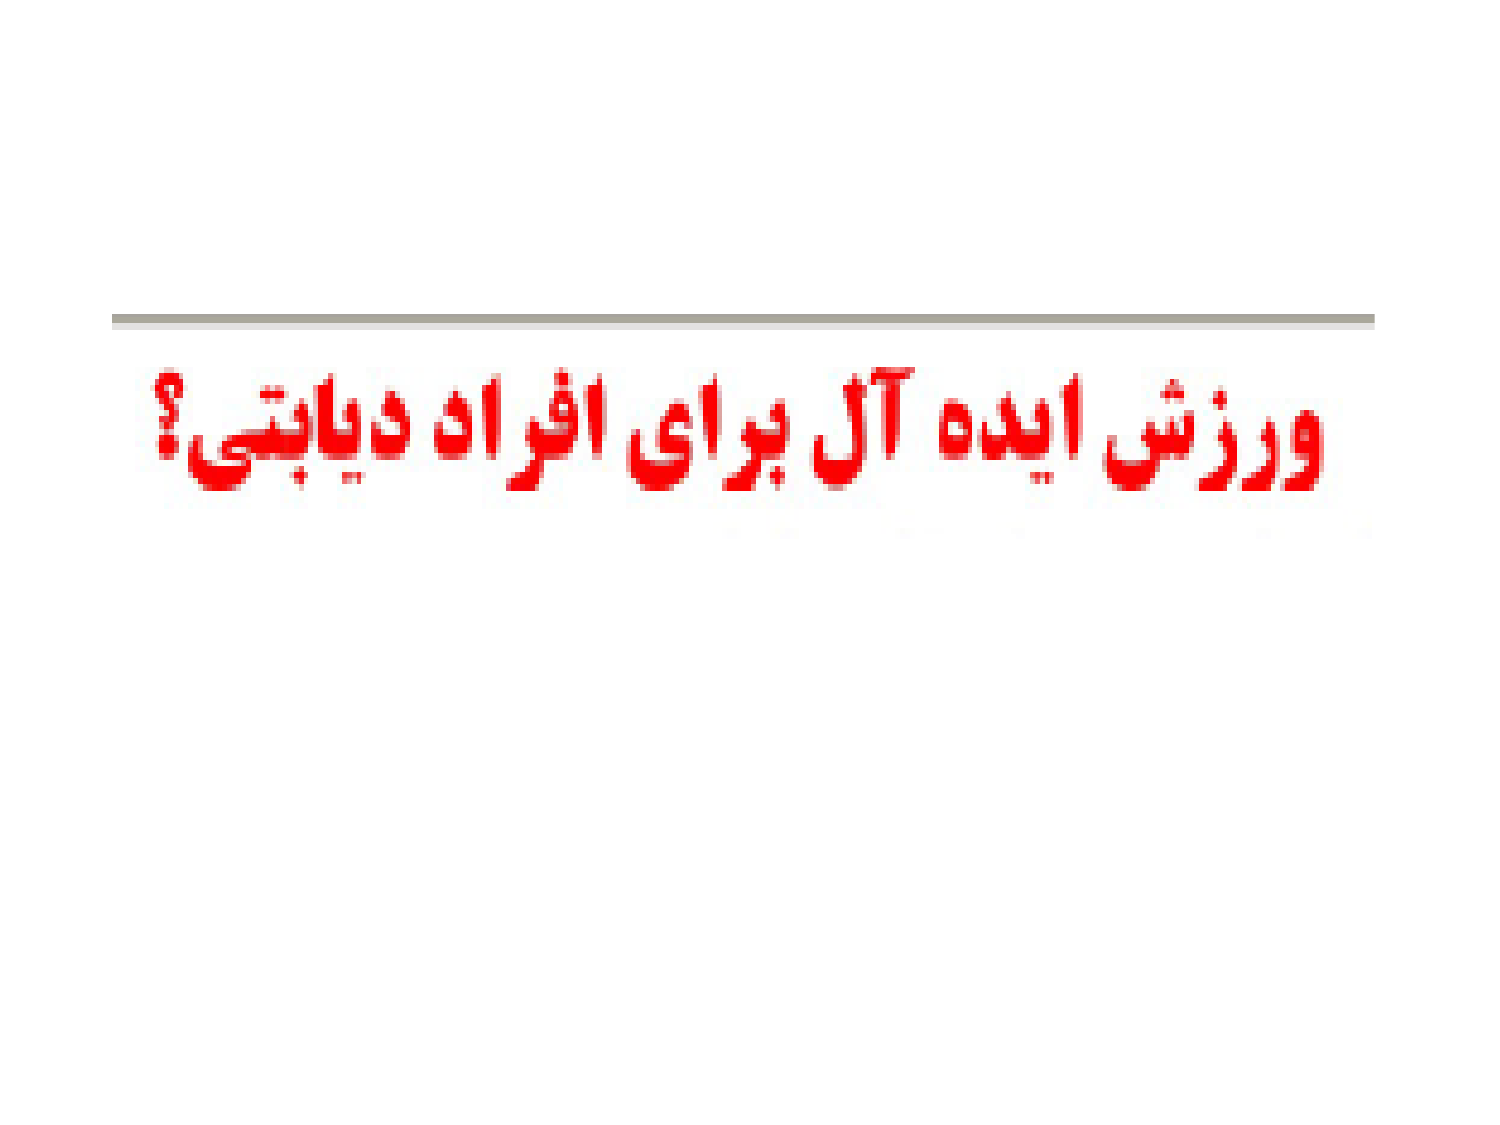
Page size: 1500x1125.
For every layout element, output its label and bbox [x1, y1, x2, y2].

picture [111, 314, 1375, 540]
